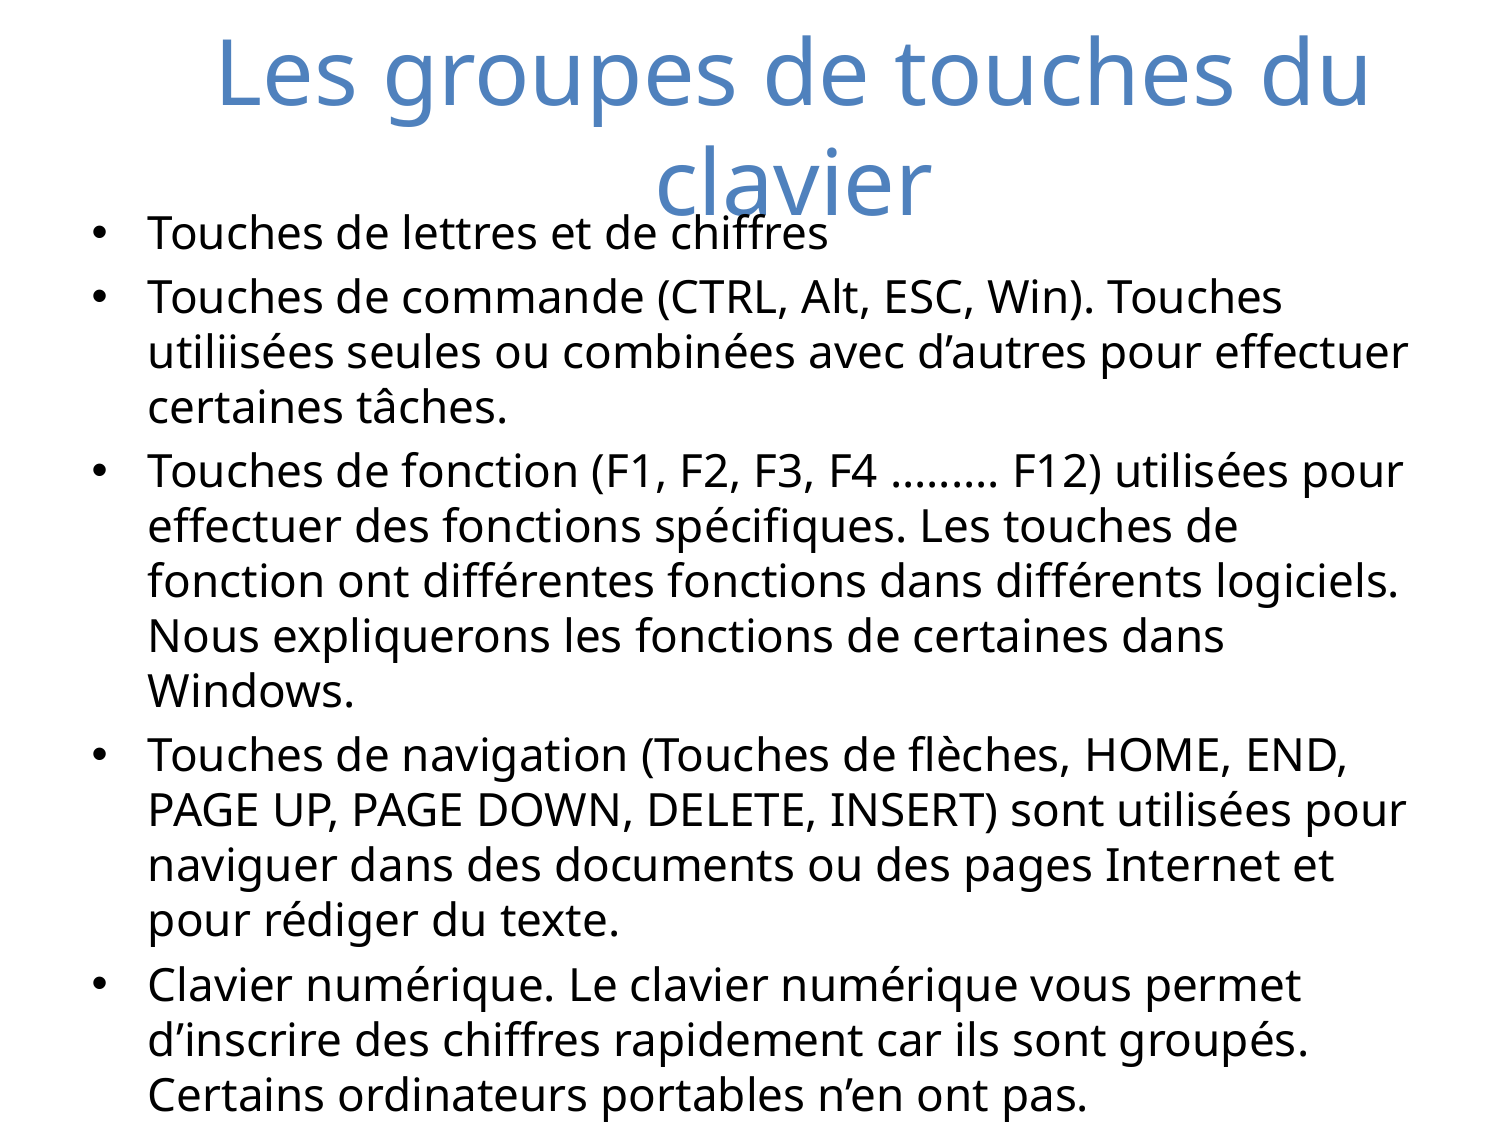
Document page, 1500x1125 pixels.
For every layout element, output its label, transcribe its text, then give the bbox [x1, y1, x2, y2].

title Les groupes de touches du clavier [88, 0, 1500, 209]
list Touches de lettres et de chiffres Touches de commande (CTRL, Alt, ESC, Win). Touches utiliisées seules ou combinées avec d’autres pour effectuer certaines tâches. Touches de fonction (F1, F2, F3, F4 ......... F12) utilisées pour effectuer des fonctions spécifiques. Les touches de fonction ont différentes fonctions dans différents logiciels. Nous expliquerons les fonctions de certaines dans Windows. Touches de navigation (Touches de flèches, HOME, END, PAGE UP, PAGE DOWN, DELETE, INSERT) sont utilisées pour naviguer dans des documents ou des pages Internet et pour rédiger du texte. Clavier numérique. Le clavier numérique vous permet d’inscrire des chiffres rapidement car ils sont groupés. Certains ordinateurs portables n’en ont pas. [76, 196, 1430, 1071]
